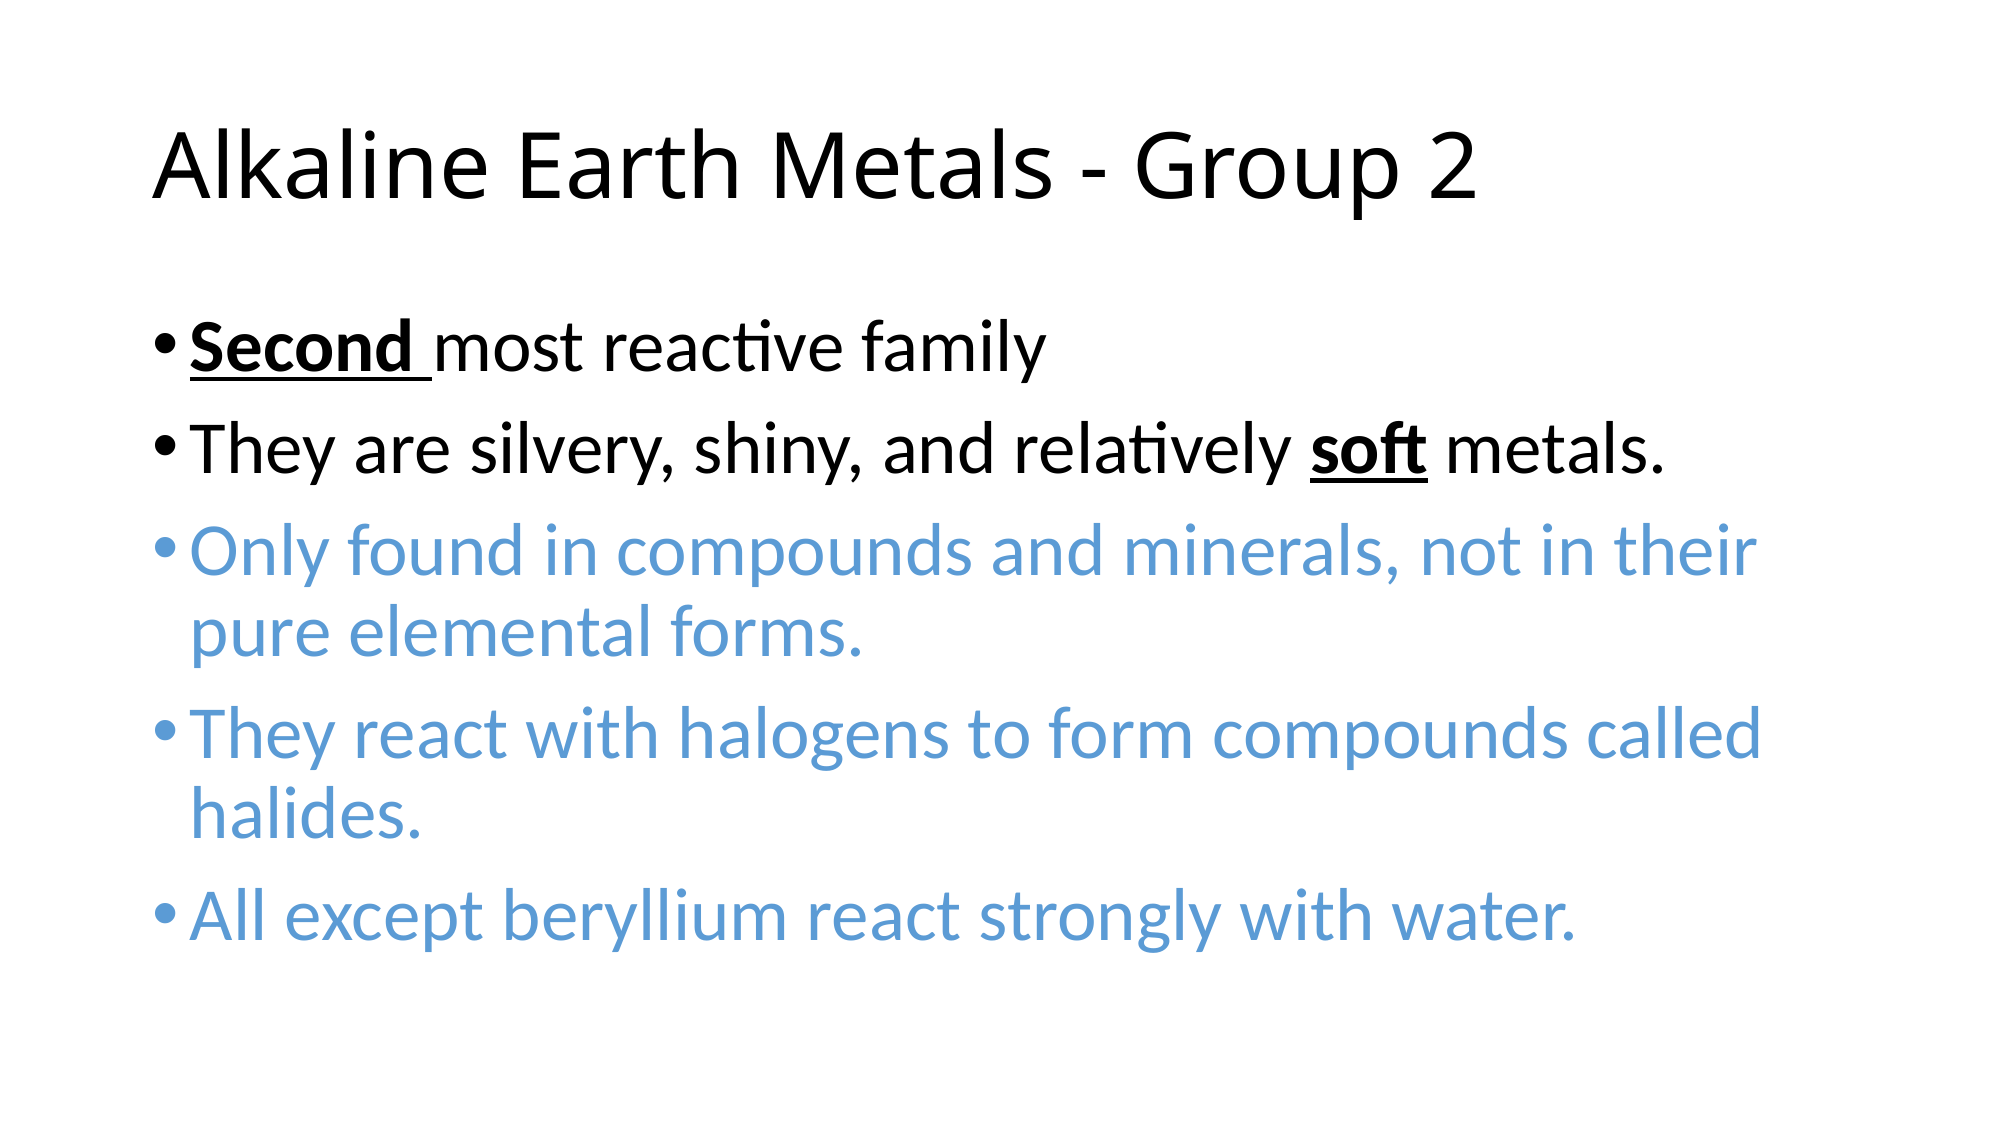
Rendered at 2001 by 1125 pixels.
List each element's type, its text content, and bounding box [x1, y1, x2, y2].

title Alkaline Earth Metals - Group 2 [137, 59, 1863, 278]
list Second most reactive family They are silvery, shiny, and relatively soft metals. Only found in compounds and minerals, not in their pure elemental forms. They react with halogens to form compounds called halides. All except beryllium react strongly with water. [137, 299, 1898, 1066]
